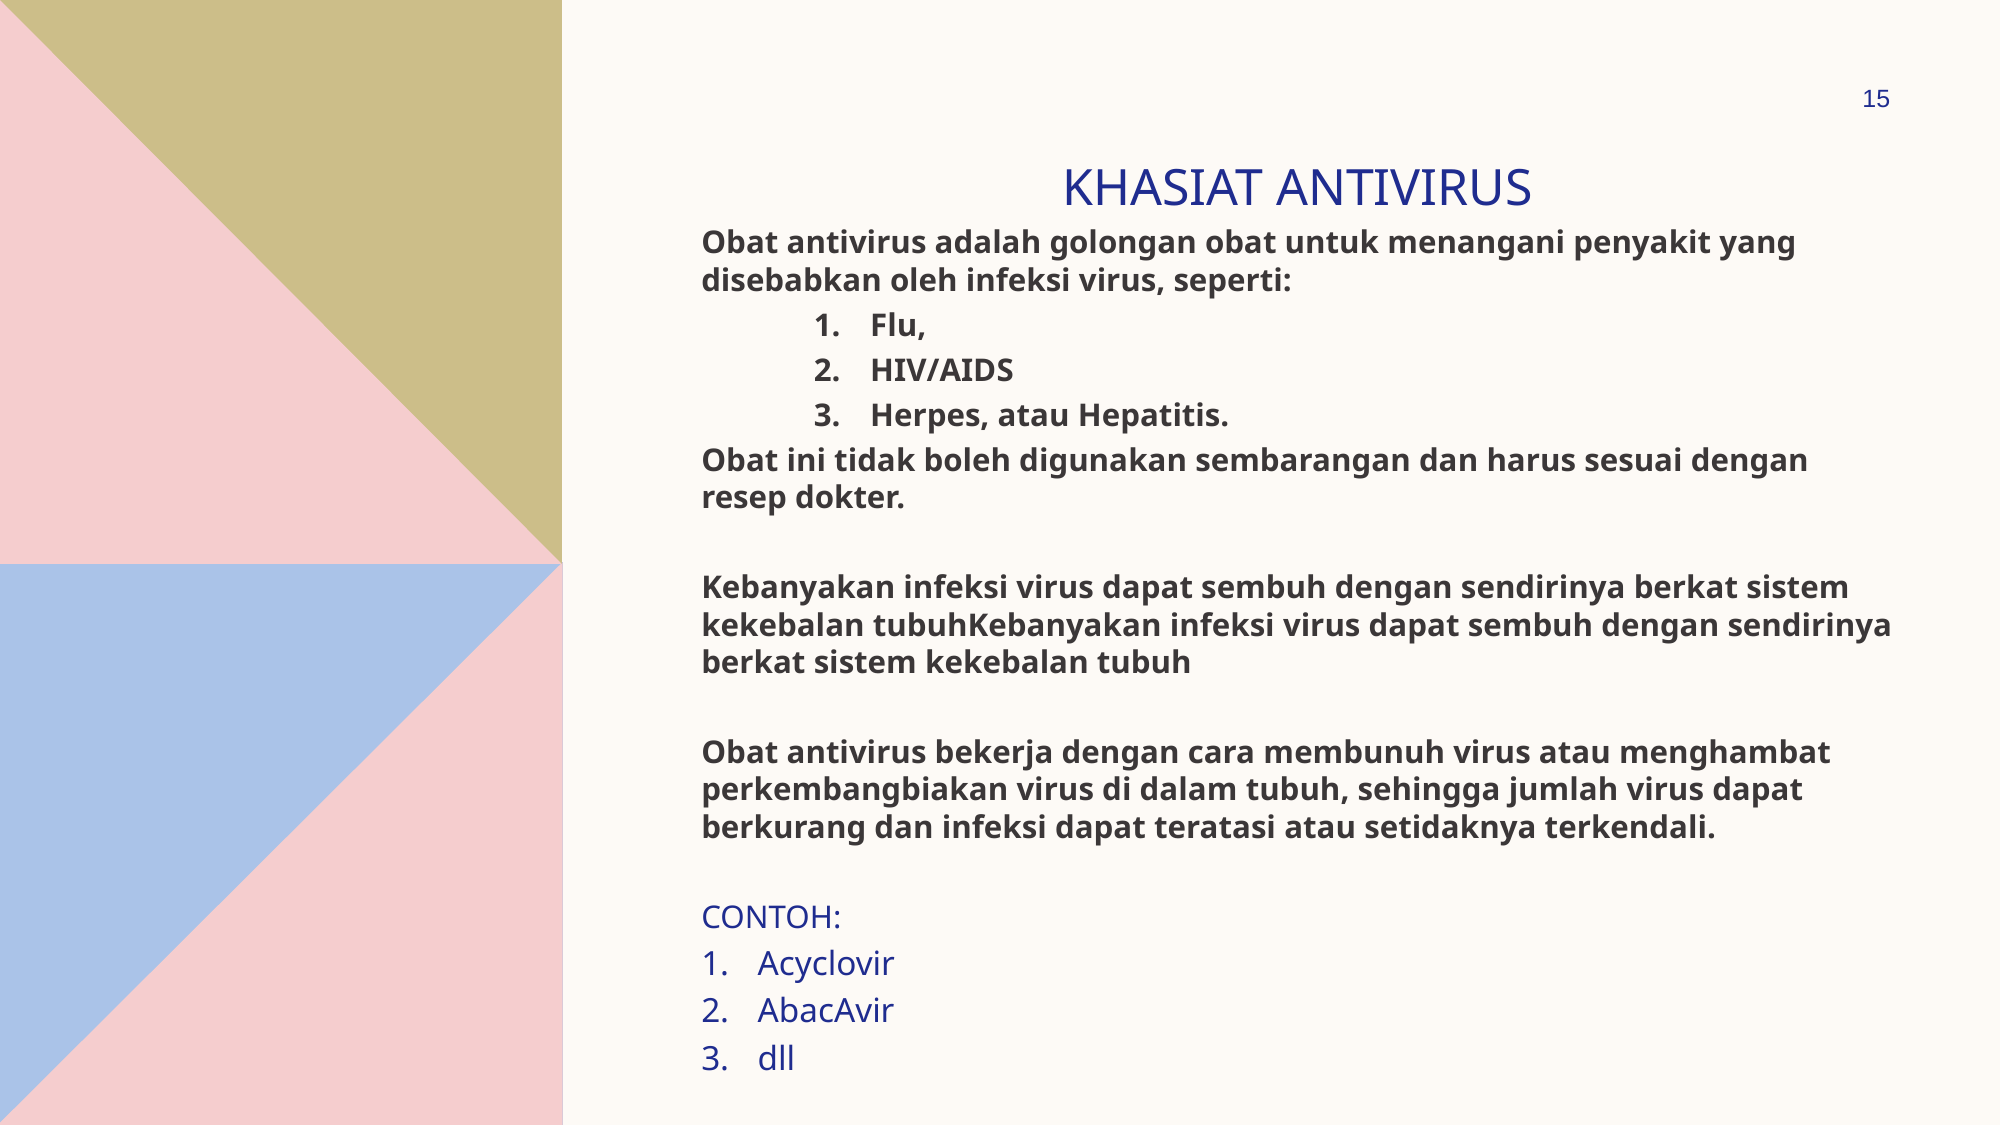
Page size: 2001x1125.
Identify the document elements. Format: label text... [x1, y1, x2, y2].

slide_number 15 [1795, 75, 1958, 120]
list KHASIAT ANTIVIRUS Obat antivirus adalah golongan obat untuk menangani penyakit yang disebabkan oleh infeksi virus, seperti: Flu, HIV/AIDS Herpes, atau Hepatitis. Obat ini tidak boleh digunakan sembarangan dan harus sesuai dengan resep dokter. Kebanyakan infeksi virus dapat sembuh dengan sendirinya berkat sistem kekebalan tubuhKebanyakan infeksi virus dapat sembuh dengan sendirinya berkat sistem kekebalan tubuh Obat antivirus bekerja dengan cara membunuh virus atau menghambat perkembangbiakan virus di dalam tubuh, sehingga jumlah virus dapat berkurang dan infeksi dapat teratasi atau setidaknya terkendali. CONTOH: Acyclovir AbacAvir dll [686, 147, 1910, 972]
